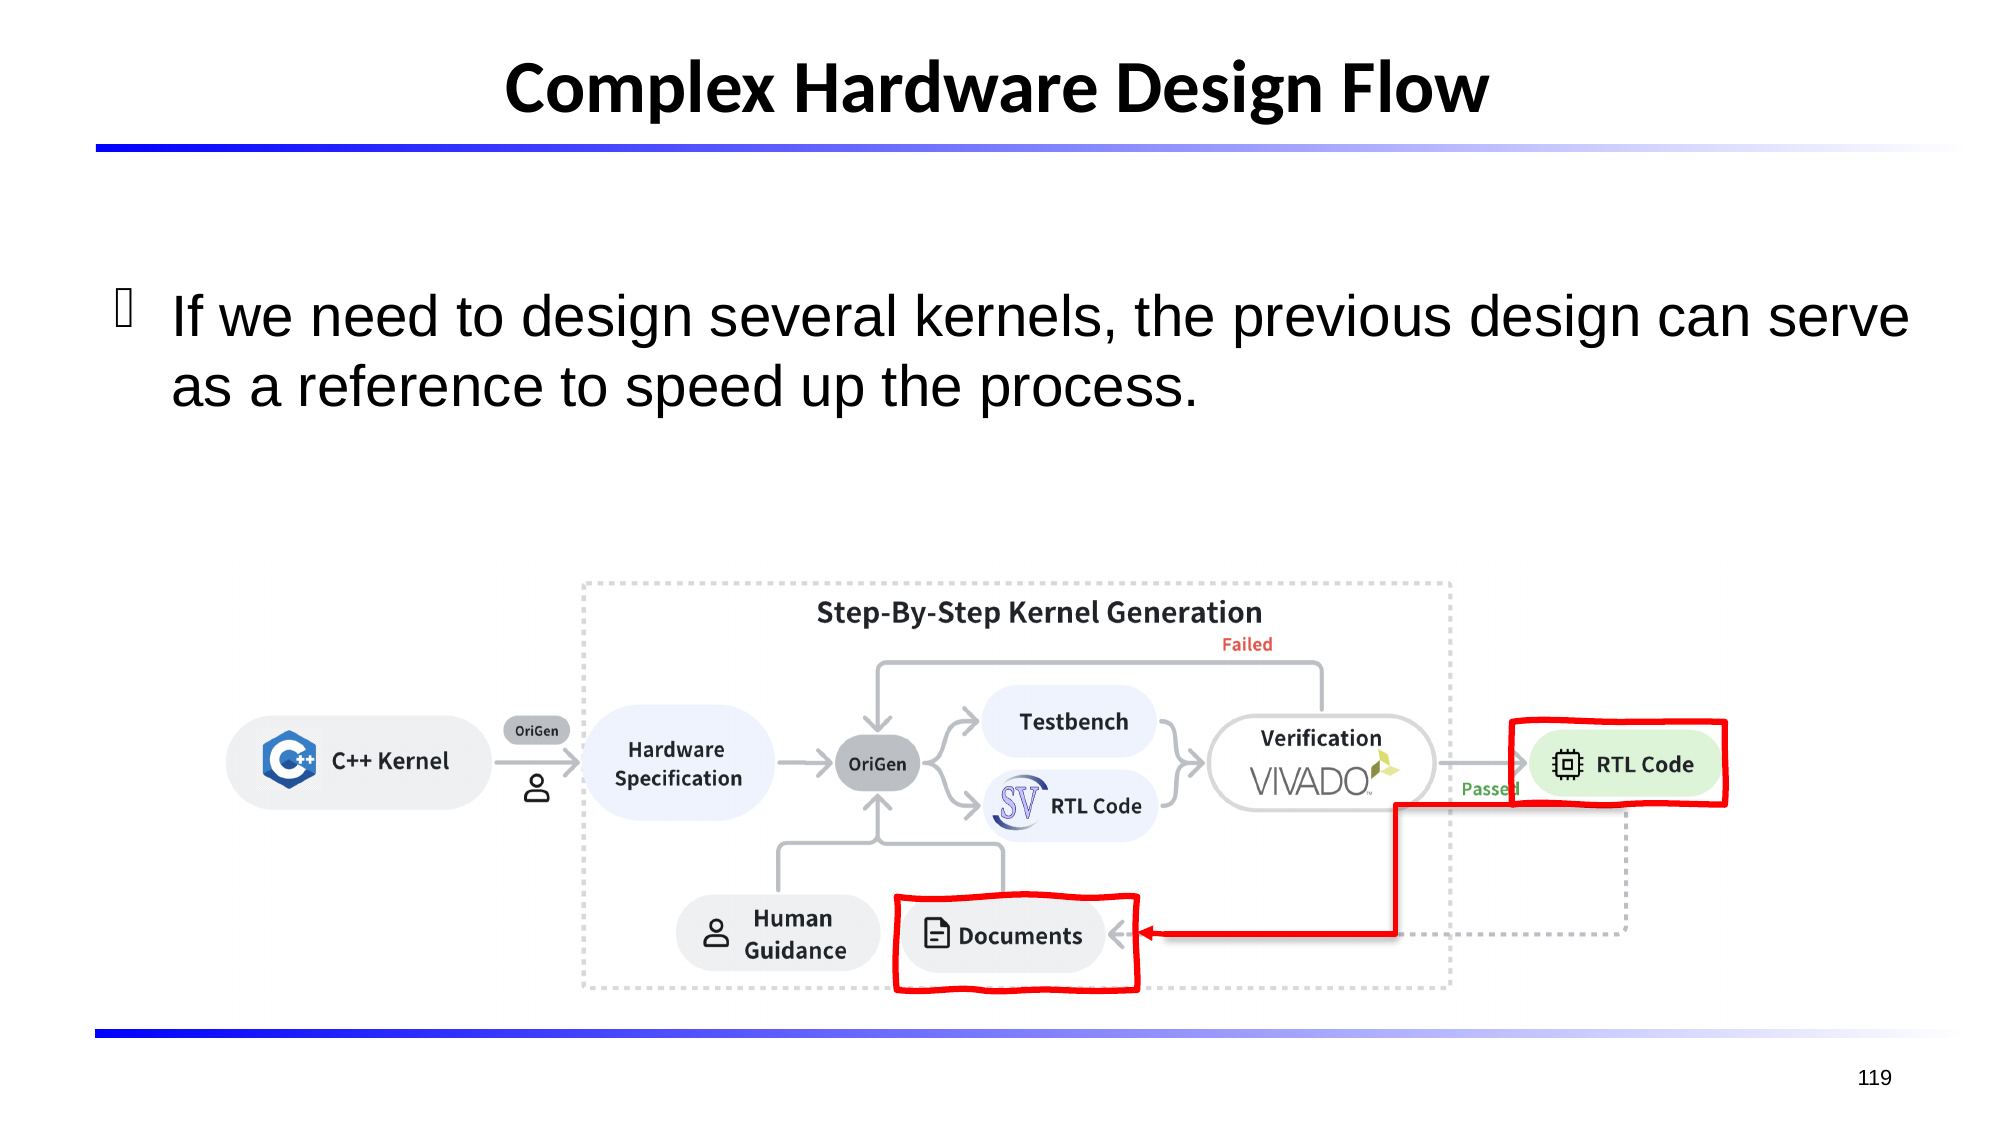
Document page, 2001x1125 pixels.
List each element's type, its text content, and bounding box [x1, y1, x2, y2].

picture [193, 555, 1740, 1026]
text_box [1136, 804, 1628, 935]
list If we need to design several kernels, the previous design can serve as a reference to speed up the process. [99, 270, 1975, 520]
title Complex Hardware Design Flow [99, 17, 1898, 148]
slide_number 119 [1440, 1046, 1908, 1107]
